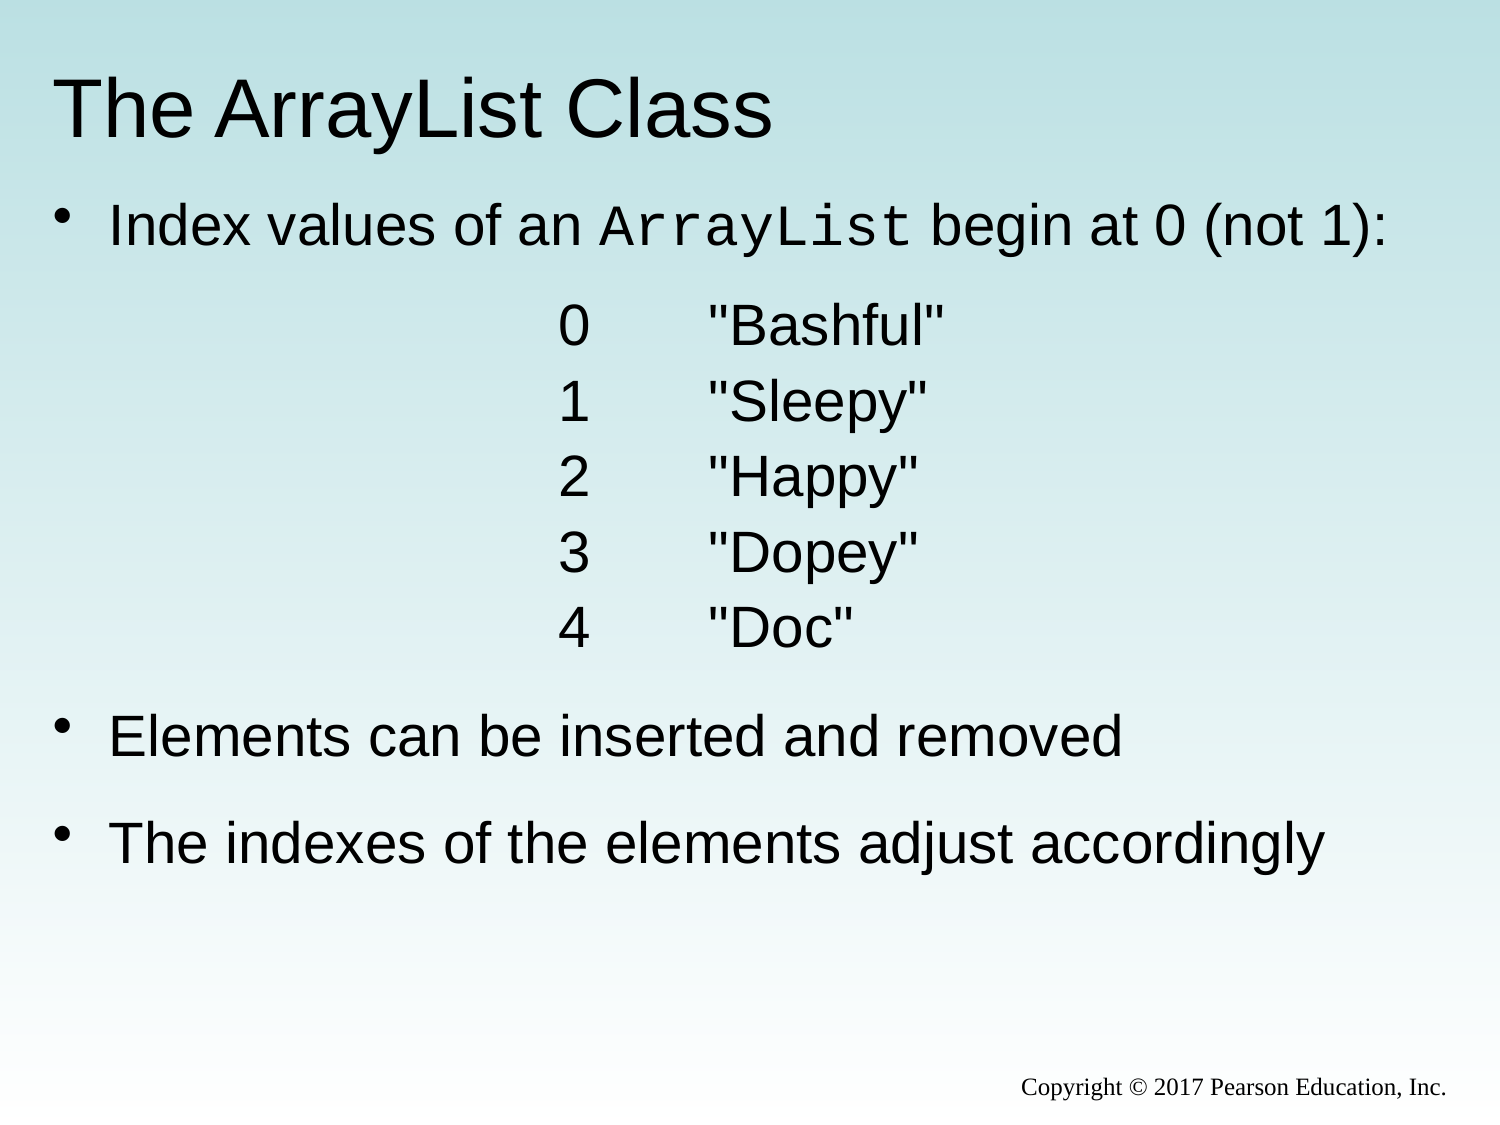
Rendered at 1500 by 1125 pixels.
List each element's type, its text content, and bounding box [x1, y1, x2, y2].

list Index values of an ArrayList begin at 0 (not 1): 0 "Bashful" 1 "Sleepy" 2 "Happy" 3 "Dopey" 4 "Doc" Elements can be inserted and removed The indexes of the elements adjust accordingly [37, 187, 1475, 1075]
footer Copyright © 2017 Pearson Education, Inc. [549, 1062, 1463, 1114]
title The ArrayList Class [37, 45, 1463, 163]
